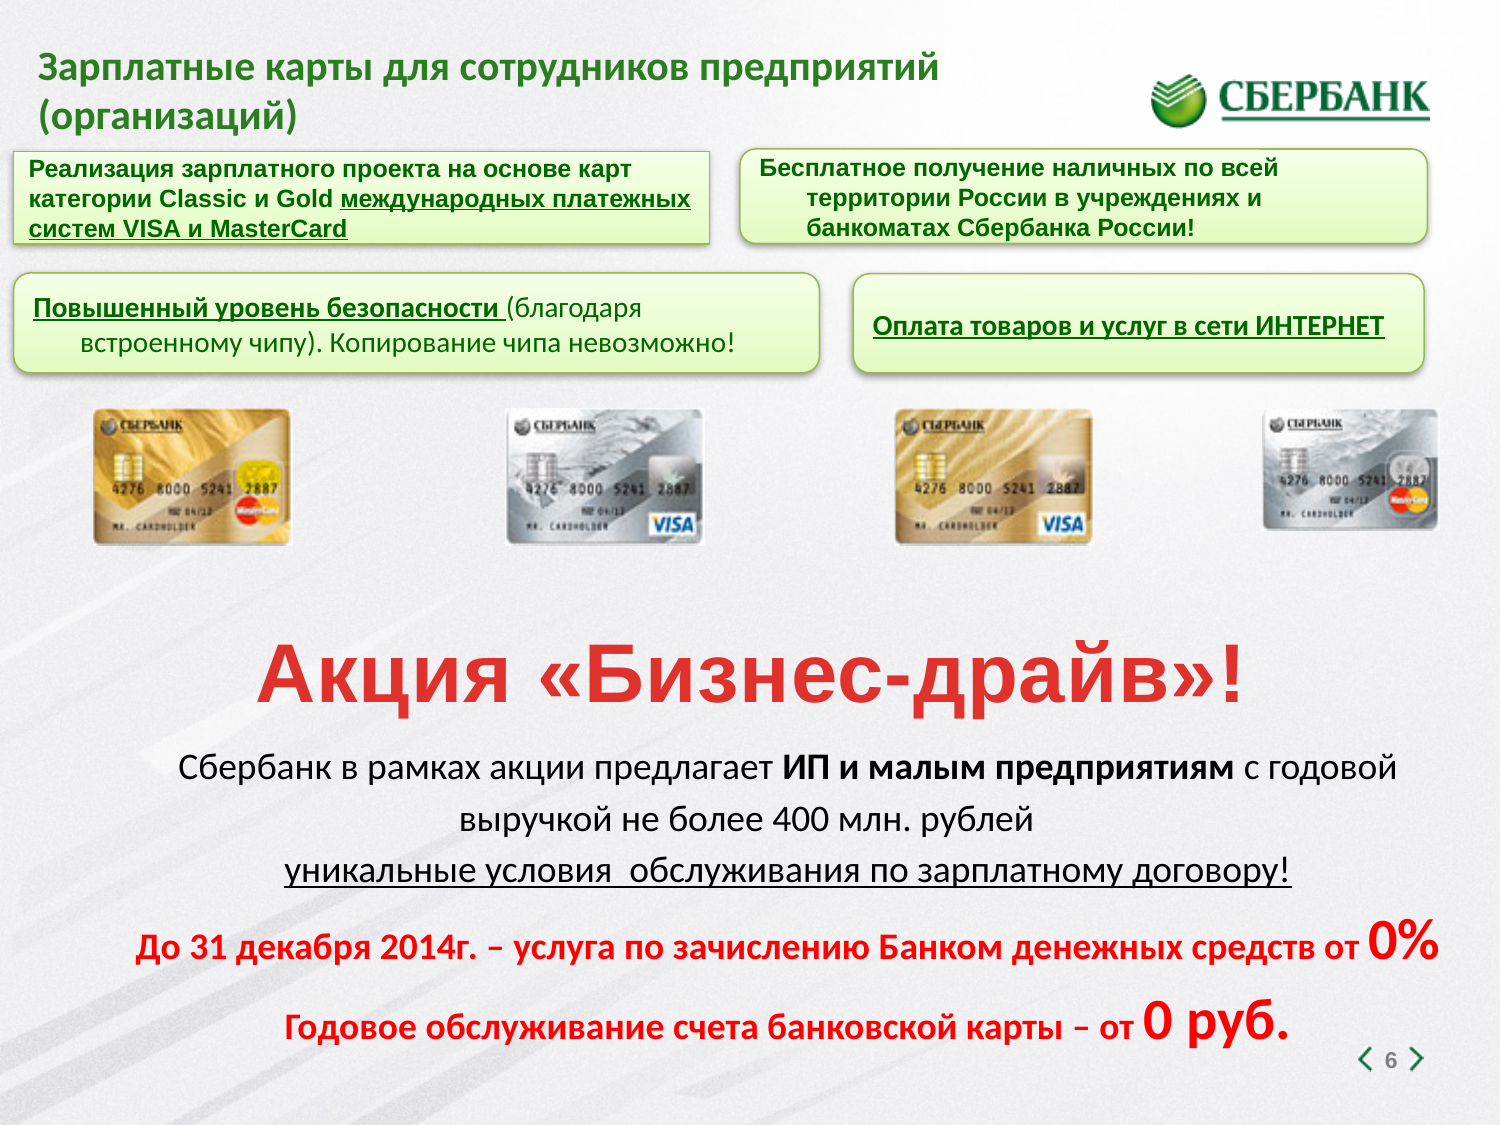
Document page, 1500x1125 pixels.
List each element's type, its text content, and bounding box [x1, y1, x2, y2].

text_box Бесплатное получение наличных по всей территории России в учреждениях и банкоматах Сбербанка России! [739, 148, 1429, 245]
text_box Акция «Бизнес-драйв»! [240, 611, 1263, 727]
list Реализация зарплатного проекта на основе карт категории Classic и Gold международных платежных систем VISA и MasterCard [13, 151, 710, 245]
text_box Повышенный уровень безопасности (благодаря встроенному чипу). Копирование чипа невозможно! [12, 272, 821, 374]
text_box Оплата товаров и услуг в сети ИНТЕРНЕТ [852, 272, 1425, 374]
text_box Сбербанк в рамках акции предлагает ИП и малым предприятиям с годовой выручкой не более 400 млн. рублей уникальные условия обслуживания по зарплатному договору! До 31 декабря 2014г. – услуга по зачислению Банком денежных средств от 0% Годовое обслуживание счета банковской карты – от 0 руб. [43, 727, 1459, 1059]
title Зарплатные карты для сотрудников предприятий (организаций) [23, 30, 1166, 141]
picture [0, 0, 1500, 1125]
